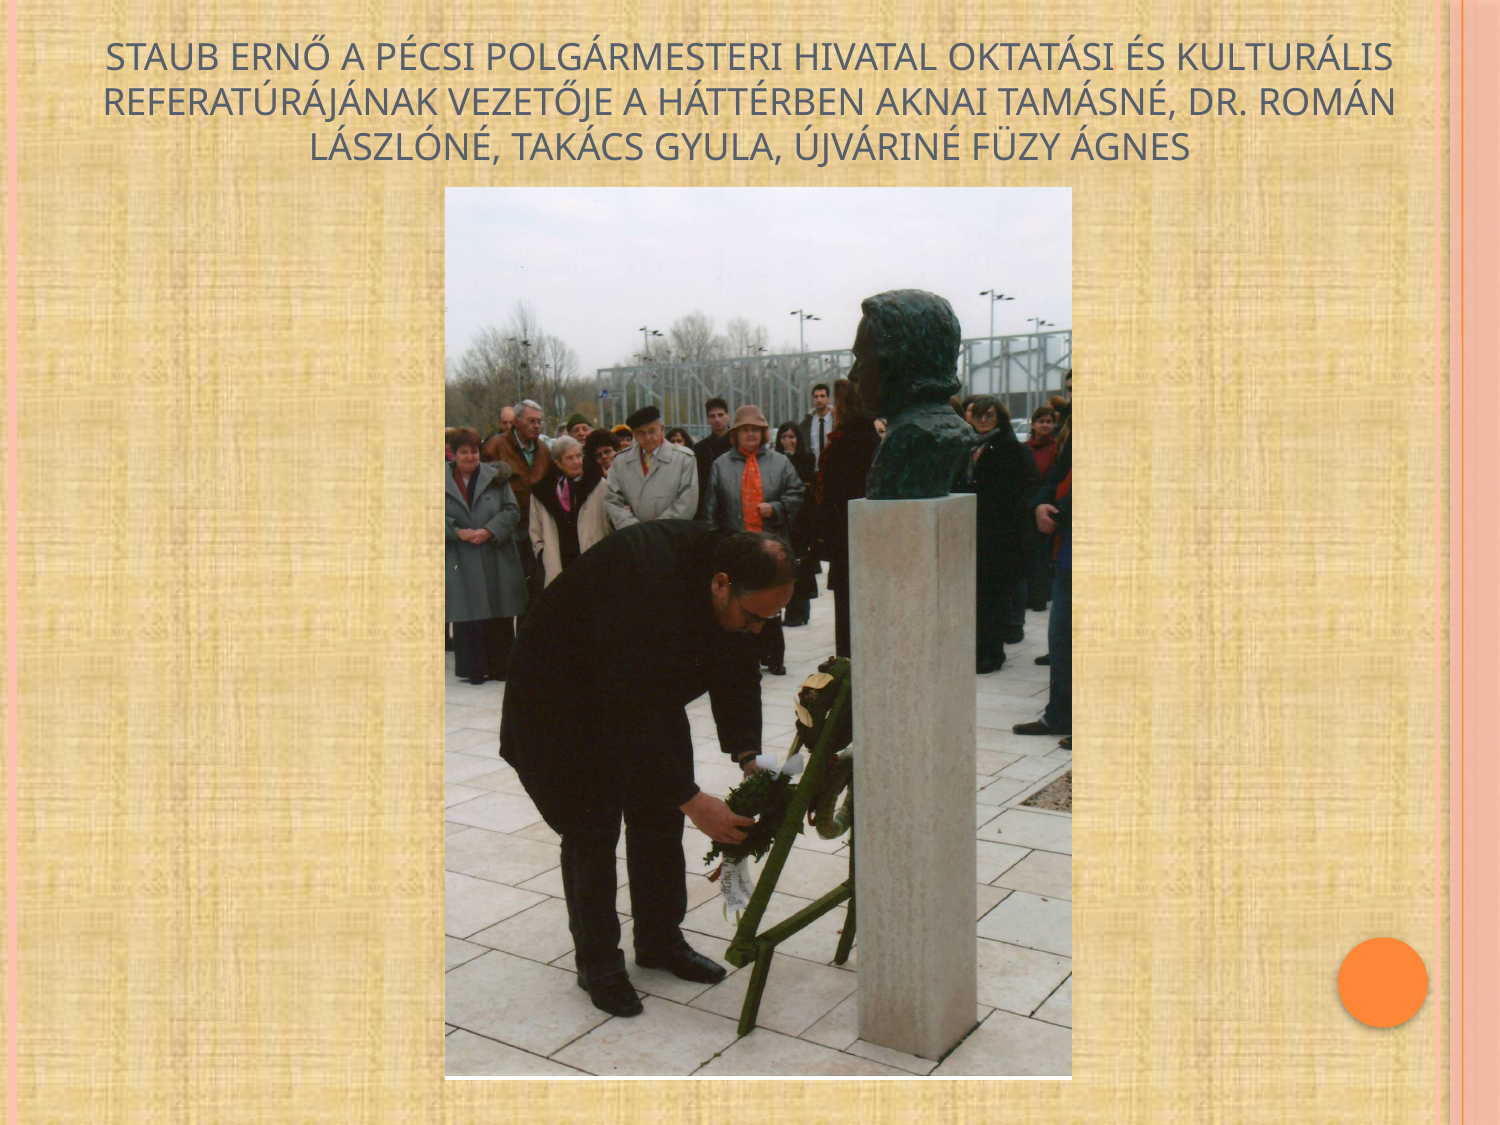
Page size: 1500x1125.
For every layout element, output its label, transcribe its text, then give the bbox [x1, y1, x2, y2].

picture [18, 0, 1434, 1125]
title Staub Ernő a Pécsi Polgármesteri Hivatal Oktatási és Kulturális Referatúrájának vezetője A háttérben Aknai Tamásné, dr. Román Lászlóné, Takács Gyula, Újváriné Füzy Ágnes [75, 0, 1425, 176]
picture [0, 0, 7, 1125]
picture [1441, 0, 1449, 1125]
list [444, 186, 1072, 1080]
